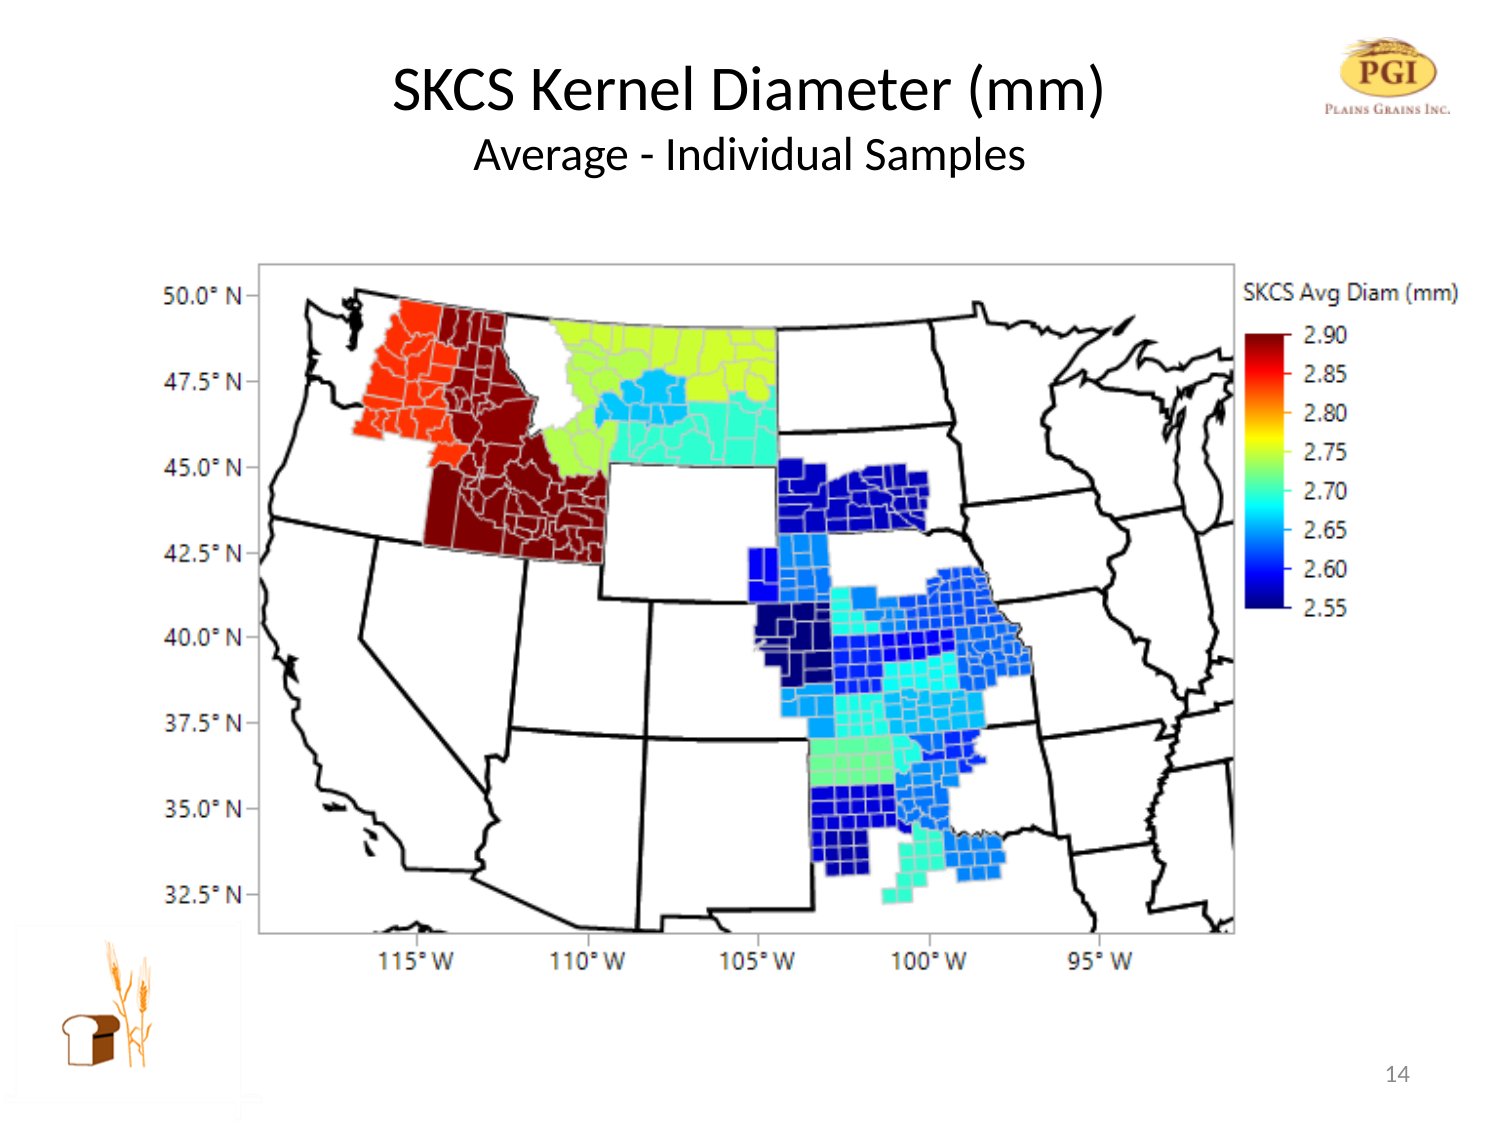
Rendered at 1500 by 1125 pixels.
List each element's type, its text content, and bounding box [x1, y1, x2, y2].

picture [120, 219, 1495, 1015]
picture [1324, 37, 1451, 114]
slide_number 14 [1074, 1042, 1425, 1103]
title SKCS Kernel Diameter (mm) Average - Individual Samples [75, 38, 1425, 189]
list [0, 917, 268, 1125]
